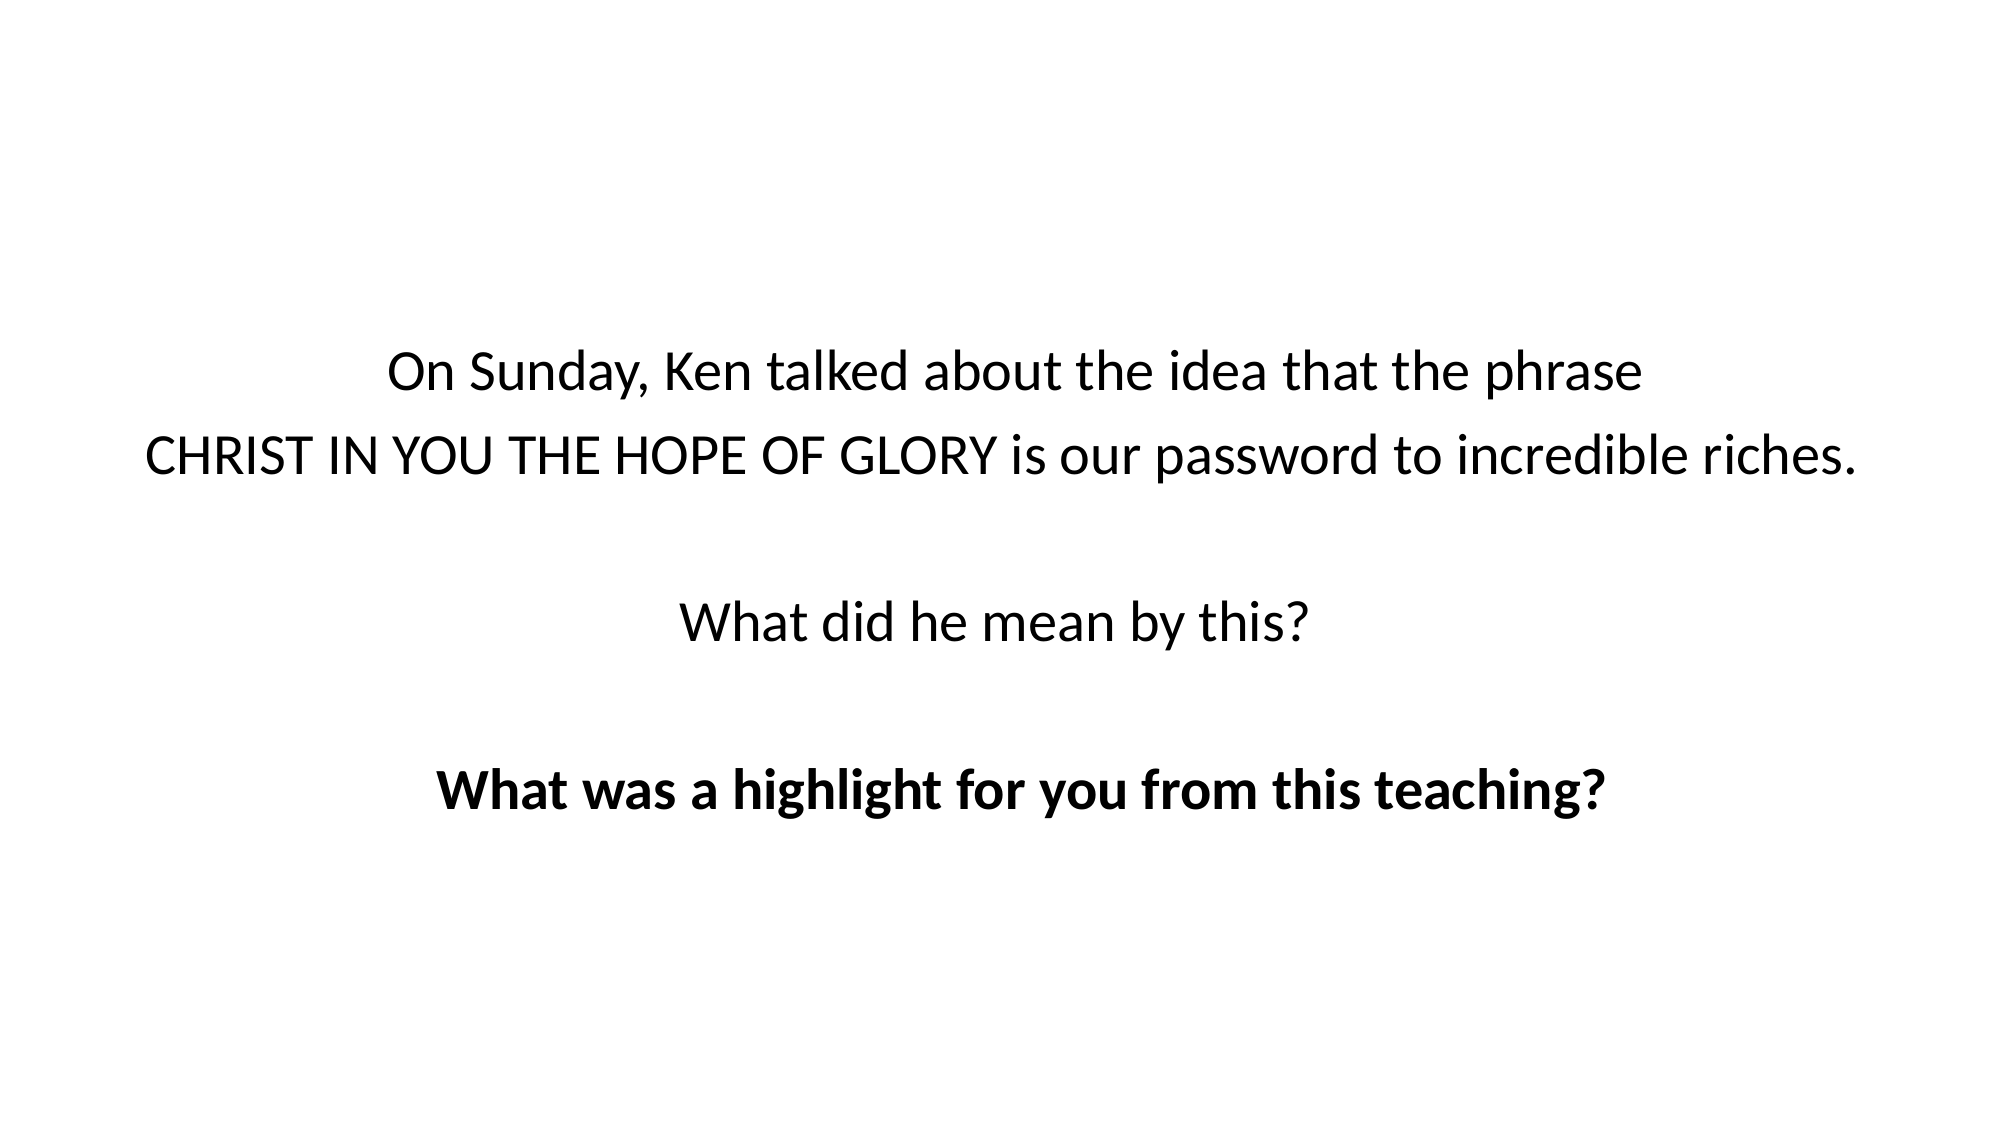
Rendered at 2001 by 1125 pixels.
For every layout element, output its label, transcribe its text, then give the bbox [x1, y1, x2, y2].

list On Sunday, Ken talked about the idea that the phrase CHRIST IN YOU THE HOPE OF GLORY is our password to incredible riches. What did he mean by this? What was a highlight for you from this teaching? [118, 75, 1927, 1007]
